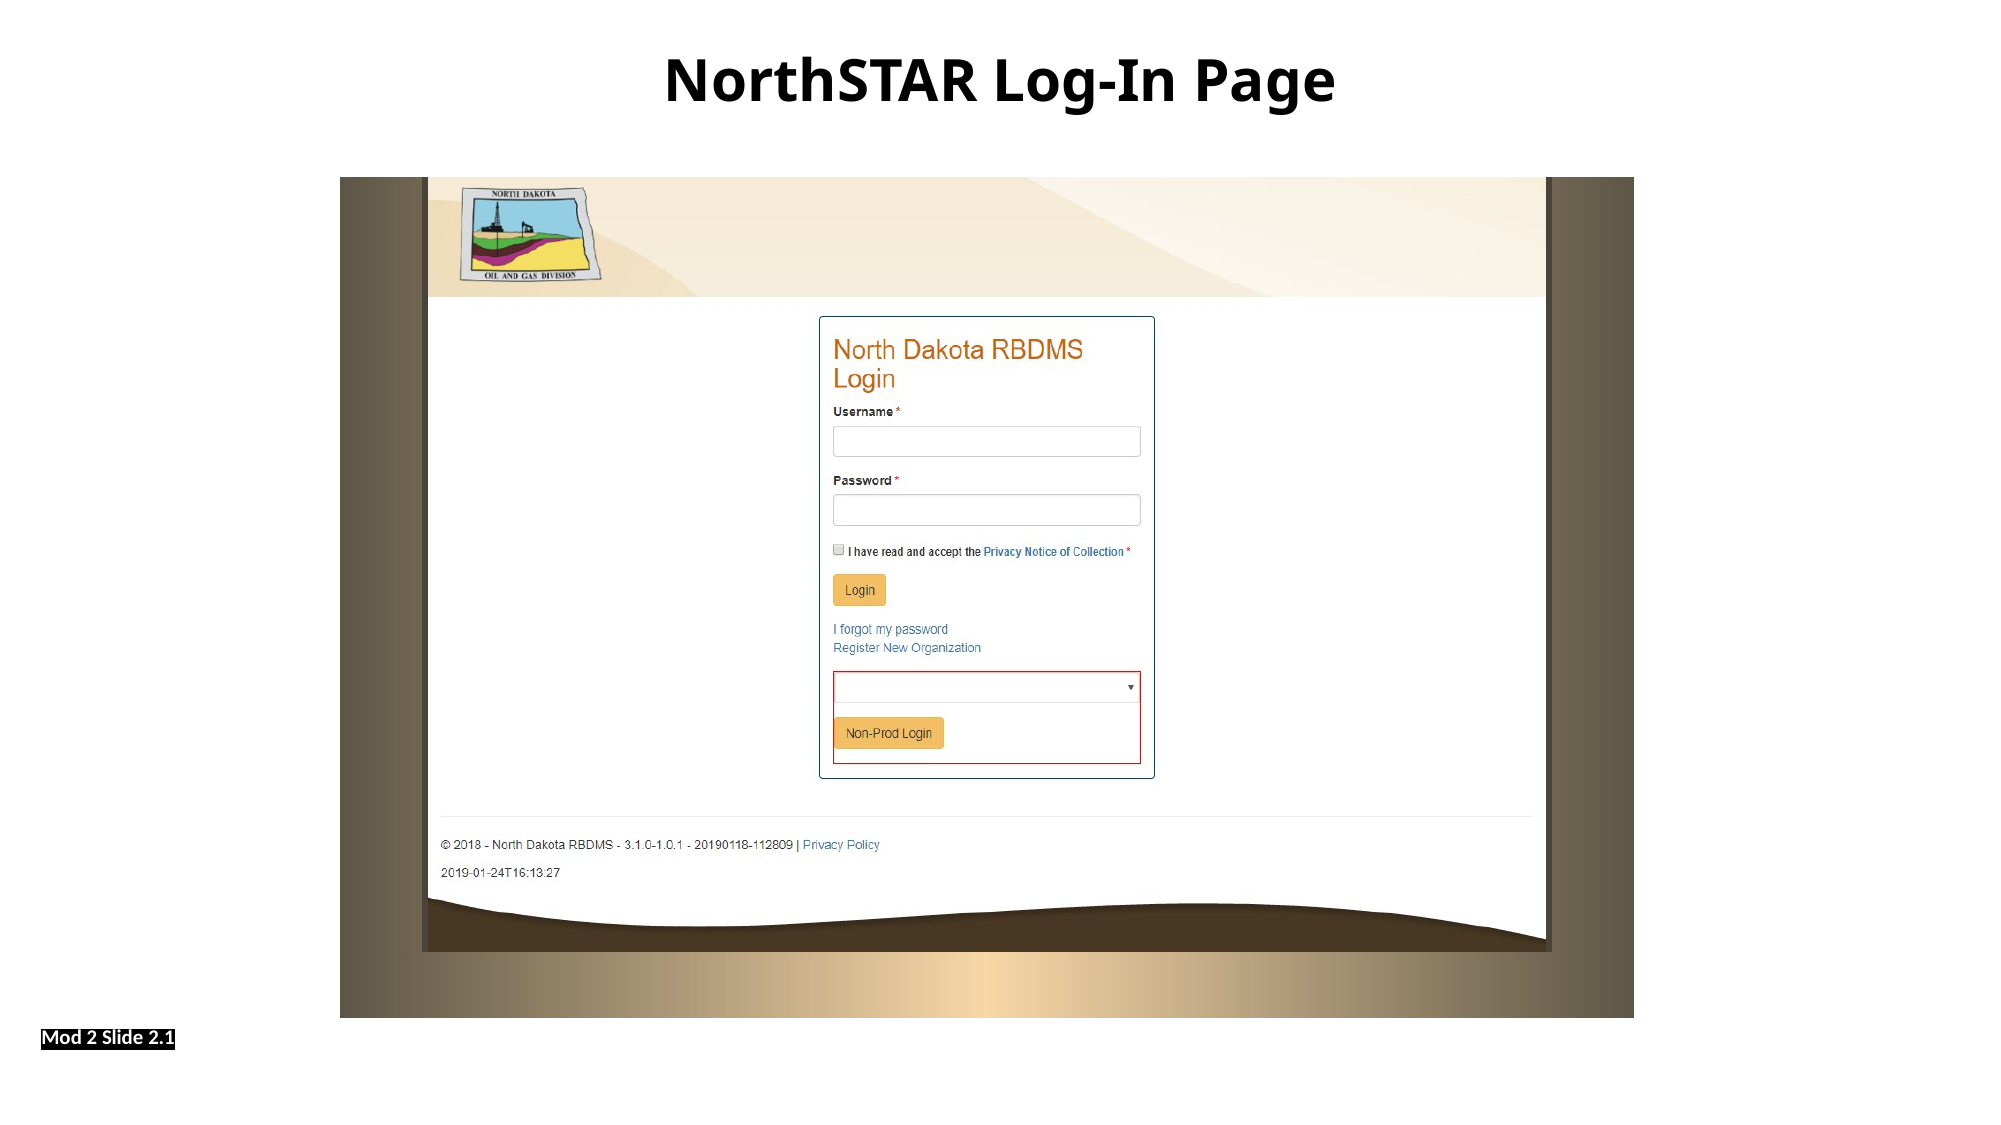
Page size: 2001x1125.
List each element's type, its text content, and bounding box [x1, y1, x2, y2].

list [340, 177, 1634, 1018]
text_box NorthSTAR Log-In Page [0, 25, 2000, 139]
text_box Mod 2 Slide 2.1 [26, 1016, 241, 1057]
